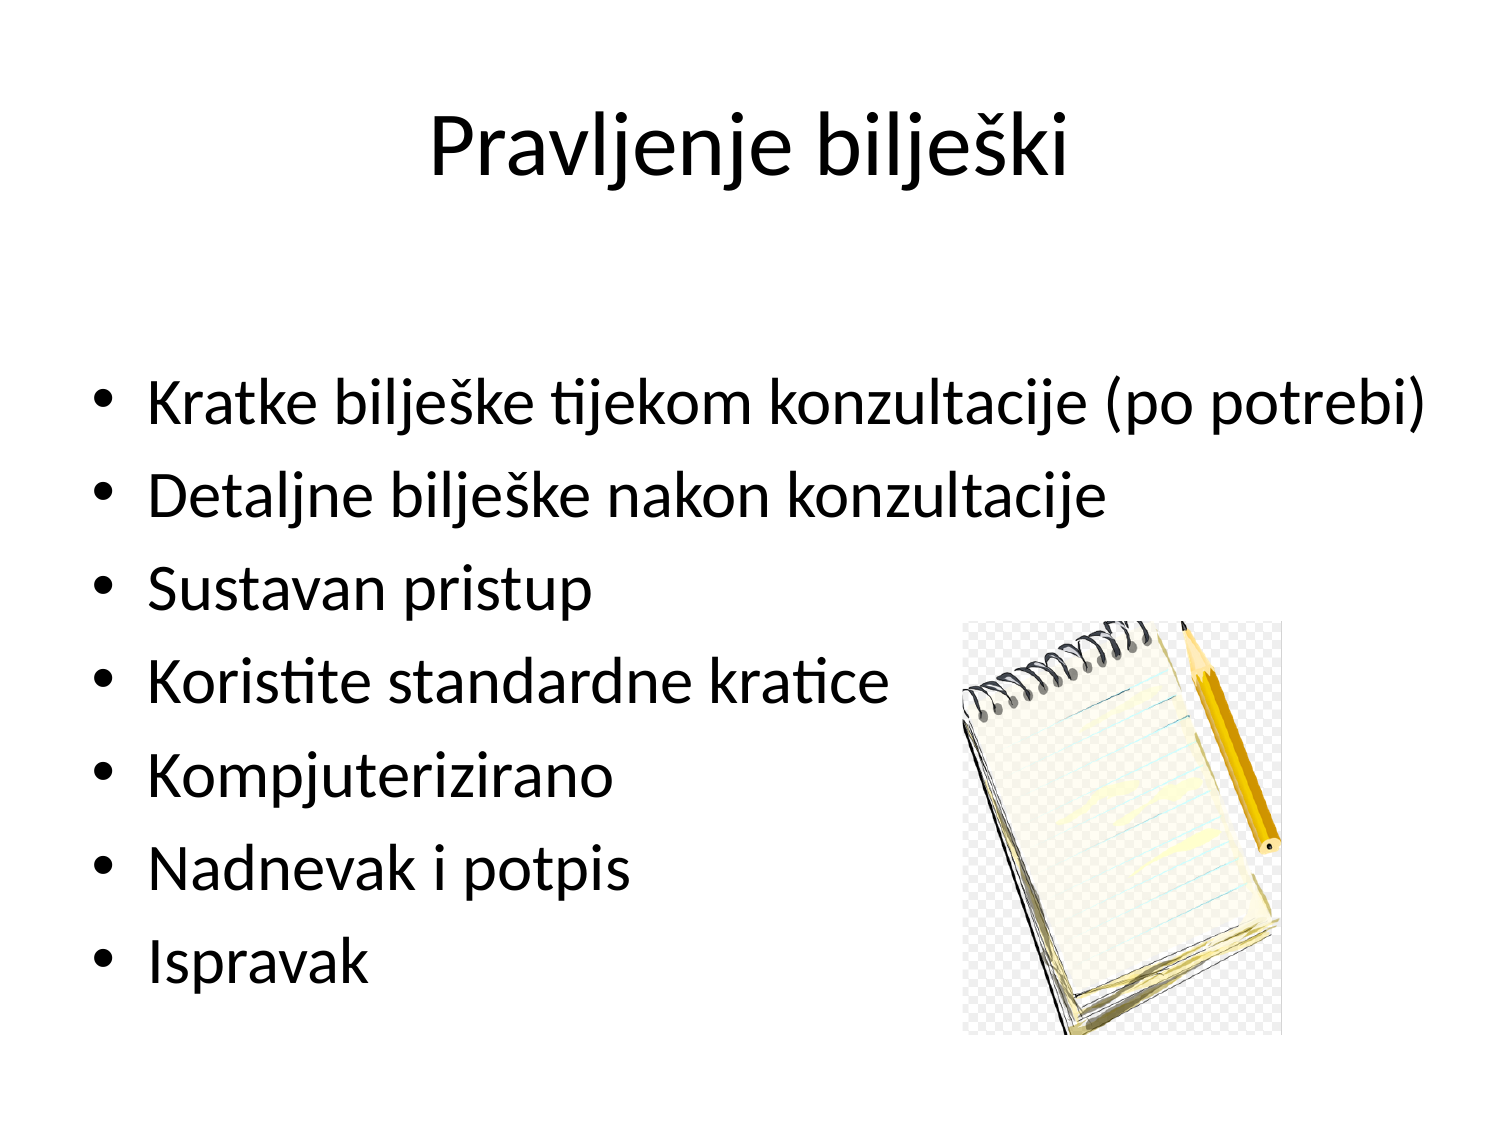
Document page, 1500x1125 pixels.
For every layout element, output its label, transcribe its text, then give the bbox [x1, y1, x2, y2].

list Kratke bilješke tijekom konzultacije (po potrebi) Detaljne bilješke nakon konzultacije Sustavan pristup Koristite standardne kratice Kompjuterizirano Nadnevak i potpis Ispravak [76, 349, 1461, 1093]
title Pravljenje bilješki [75, 45, 1425, 233]
picture [962, 621, 1282, 1036]
